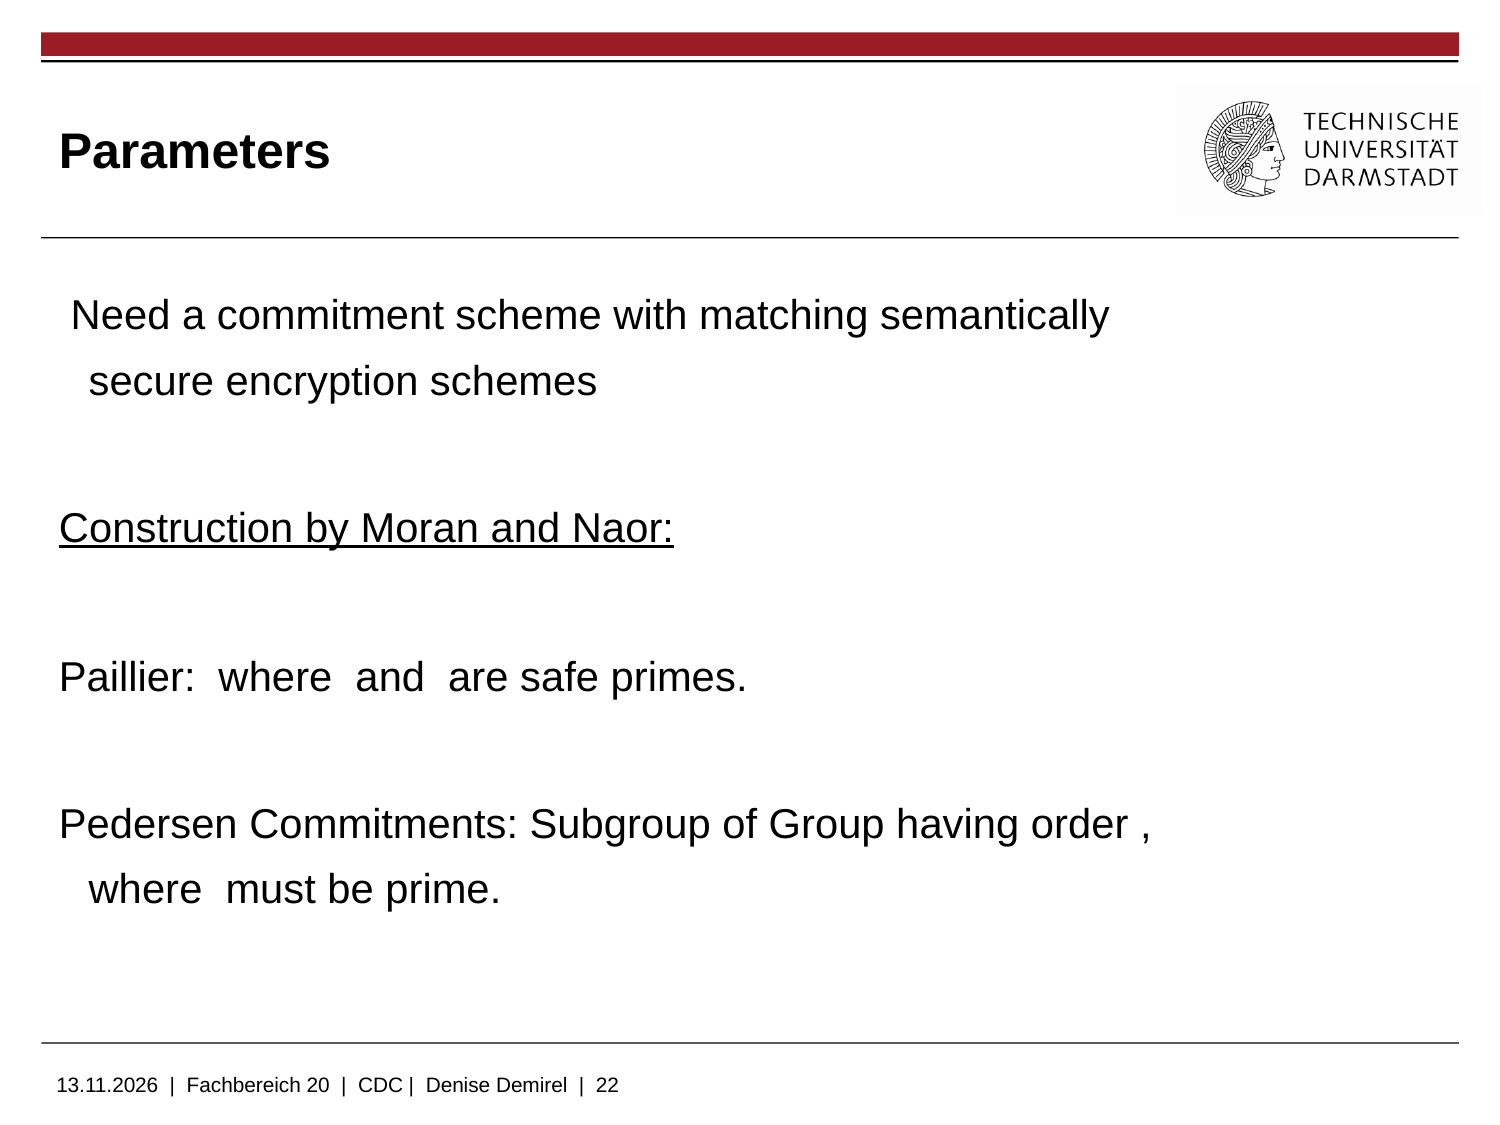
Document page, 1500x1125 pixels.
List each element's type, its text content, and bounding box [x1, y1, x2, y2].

picture [1175, 84, 1483, 214]
title Parameters [58, 79, 1149, 218]
